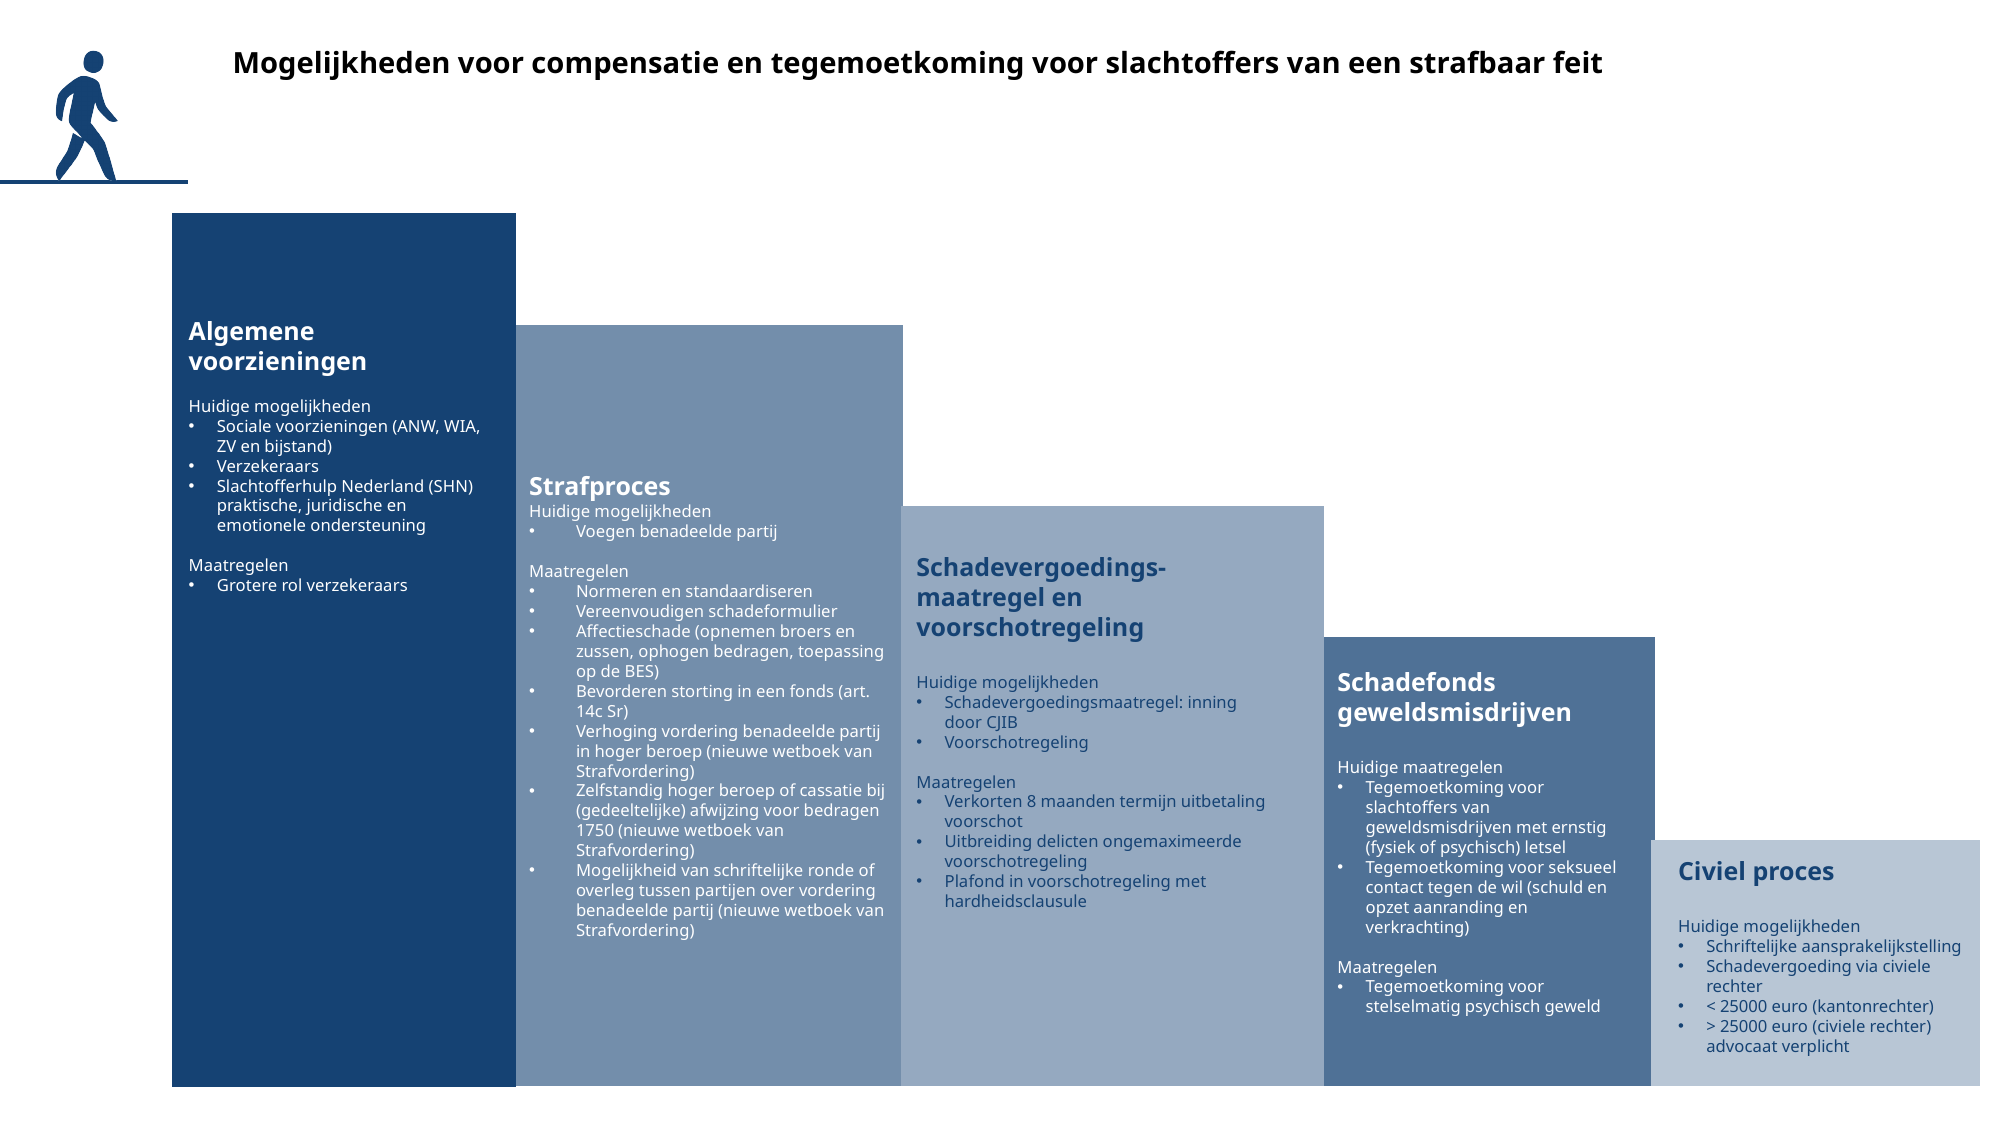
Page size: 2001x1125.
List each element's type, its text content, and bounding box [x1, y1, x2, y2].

text_box Strafproces Huidige mogelijkheden Voegen benadeelde partij Maatregelen Normeren en standaardiseren Vereenvoudigen schadeformulier Affectieschade (opnemen broers en zussen, ophogen bedragen, toepassing op de BES) Bevorderen storting in een fonds (art. 14c Sr) Verhoging vordering benadeelde partij in hoger beroep (nieuwe wetboek van Strafvordering) Zelfstandig hoger beroep of cassatie bij (gedeeltelijke) afwijzing voor bedragen 1750 (nieuwe wetboek van Strafvordering) Mogelijkheid van schriftelijke ronde of overleg tussen partijen over vordering benadeelde partij (nieuwe wetboek van Strafvordering) [516, 325, 903, 1086]
text_box Algemene voorzieningen Huidige mogelijkheden Sociale voorzieningen (ANW, WIA, ZV en bijstand) Verzekeraars Slachtofferhulp Nederland (SHN) praktische, juridische en emotionele ondersteuning Maatregelen Grotere rol verzekeraars [172, 213, 516, 1087]
picture [19, 48, 154, 183]
text_box Schadefonds geweldsmisdrijven Huidige maatregelen Tegemoetkoming voor slachtoffers van geweldsmisdrijven met ernstig (fysiek of psychisch) letsel Tegemoetkoming voor seksueel contact tegen de wil (schuld en opzet aanranding en verkrachting) Maatregelen Tegemoetkoming voor stelselmatig psychisch geweld [1324, 637, 1655, 1086]
text_box [1651, 840, 1663, 1086]
text_box Schadevergoedings- maatregel en voorschotregeling Huidige mogelijkheden Schadevergoedingsmaatregel: inning door CJIB Voorschotregeling Maatregelen Verkorten 8 maanden termijn uitbetaling voorschot Uitbreiding delicten ongemaximeerde voorschotregeling Plafond in voorschotregeling met hardheidsclausule [901, 544, 1286, 919]
text_box Civiel proces Huidige mogelijkheden Schriftelijke aansprakelijkstelling Schadevergoeding via civiele rechter < 25000 euro (kantonrechter) > 25000 euro (civiele rechter) advocaat verplicht [1663, 728, 1989, 1125]
text_box Mogelijkheden voor compensatie en tegemoetkoming voor slachtoffers van een strafbaar feit [217, 36, 1955, 87]
text_box [901, 506, 1324, 1086]
